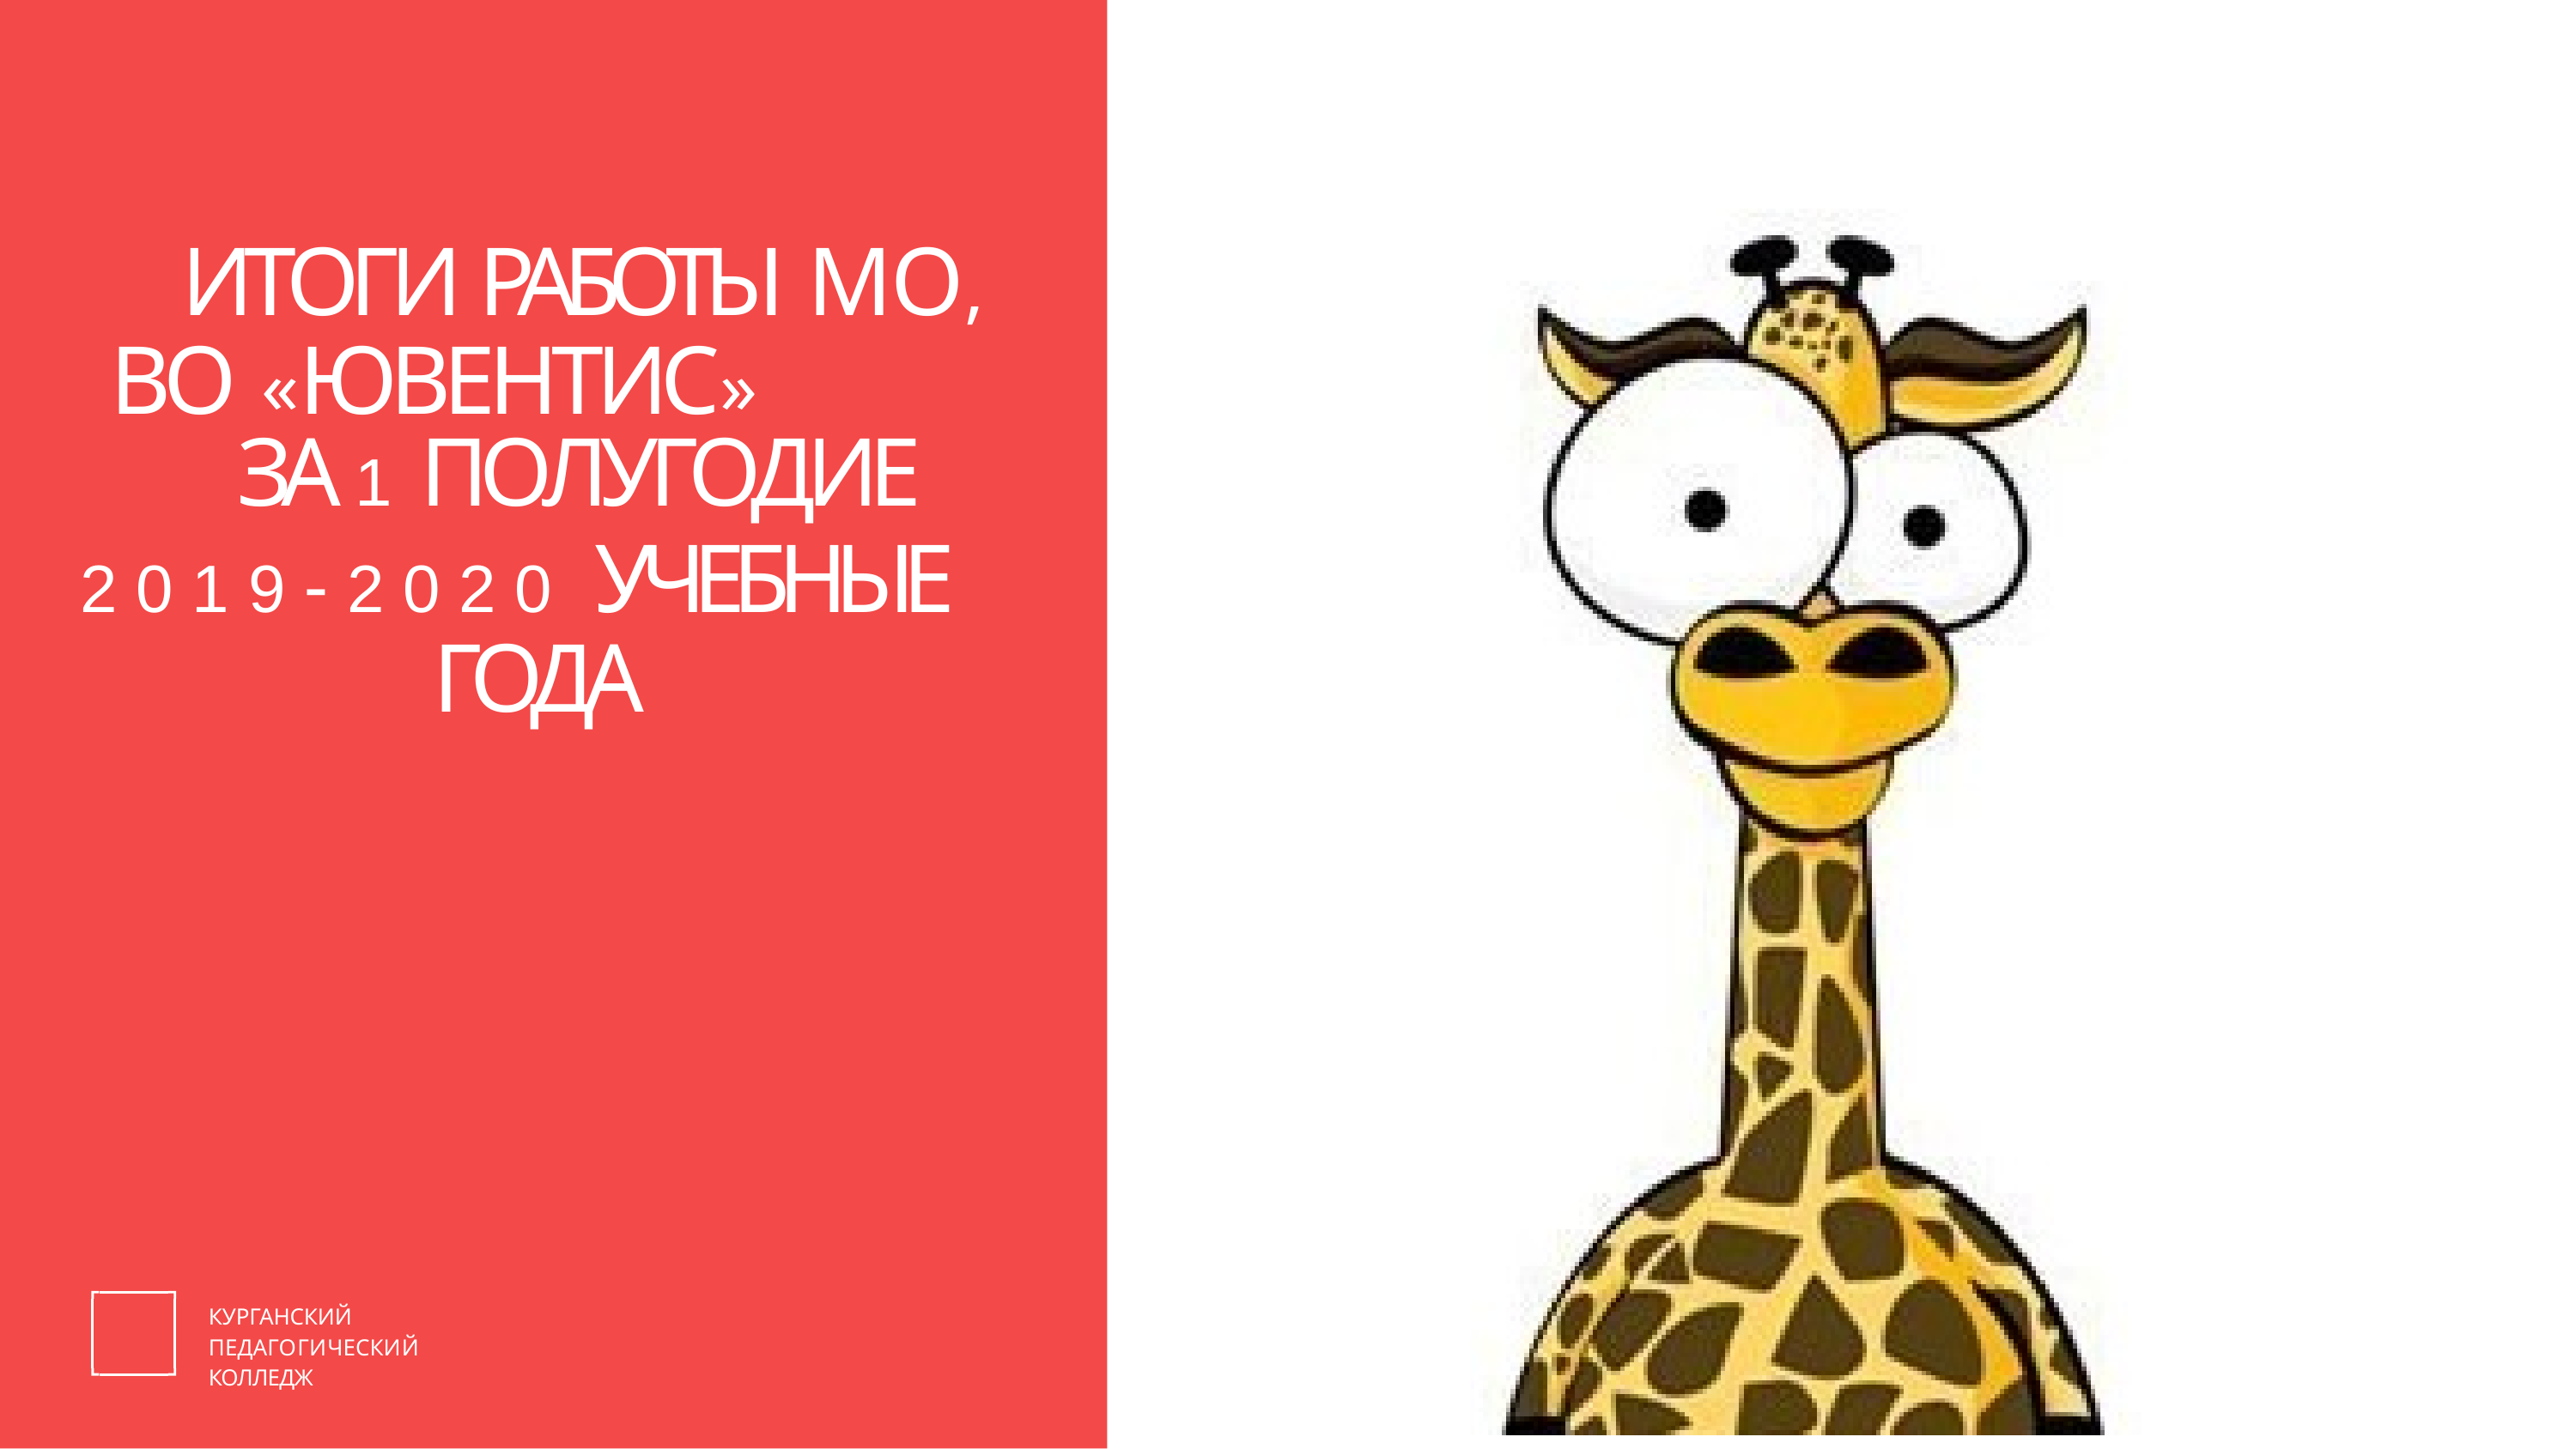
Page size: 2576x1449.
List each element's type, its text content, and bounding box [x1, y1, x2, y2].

text_box [91, 1367, 100, 1376]
text_box [91, 1290, 100, 1299]
footer КУРГАНСКИЙ ПЕДАГОГИЧЕСКИЙ КОЛЛЕДЖ [206, 1299, 451, 1449]
text_box ИТОГИ РАБОТЫ МО, ВО «ЮВЕНТИС» ЗА 1 ПОЛУГОДИЕ 2019-2020 УЧЕБНЫЕ ГОДА [78, 217, 1038, 731]
text_box [168, 1290, 177, 1299]
picture [1470, 209, 2142, 1435]
text_box [168, 1367, 177, 1376]
